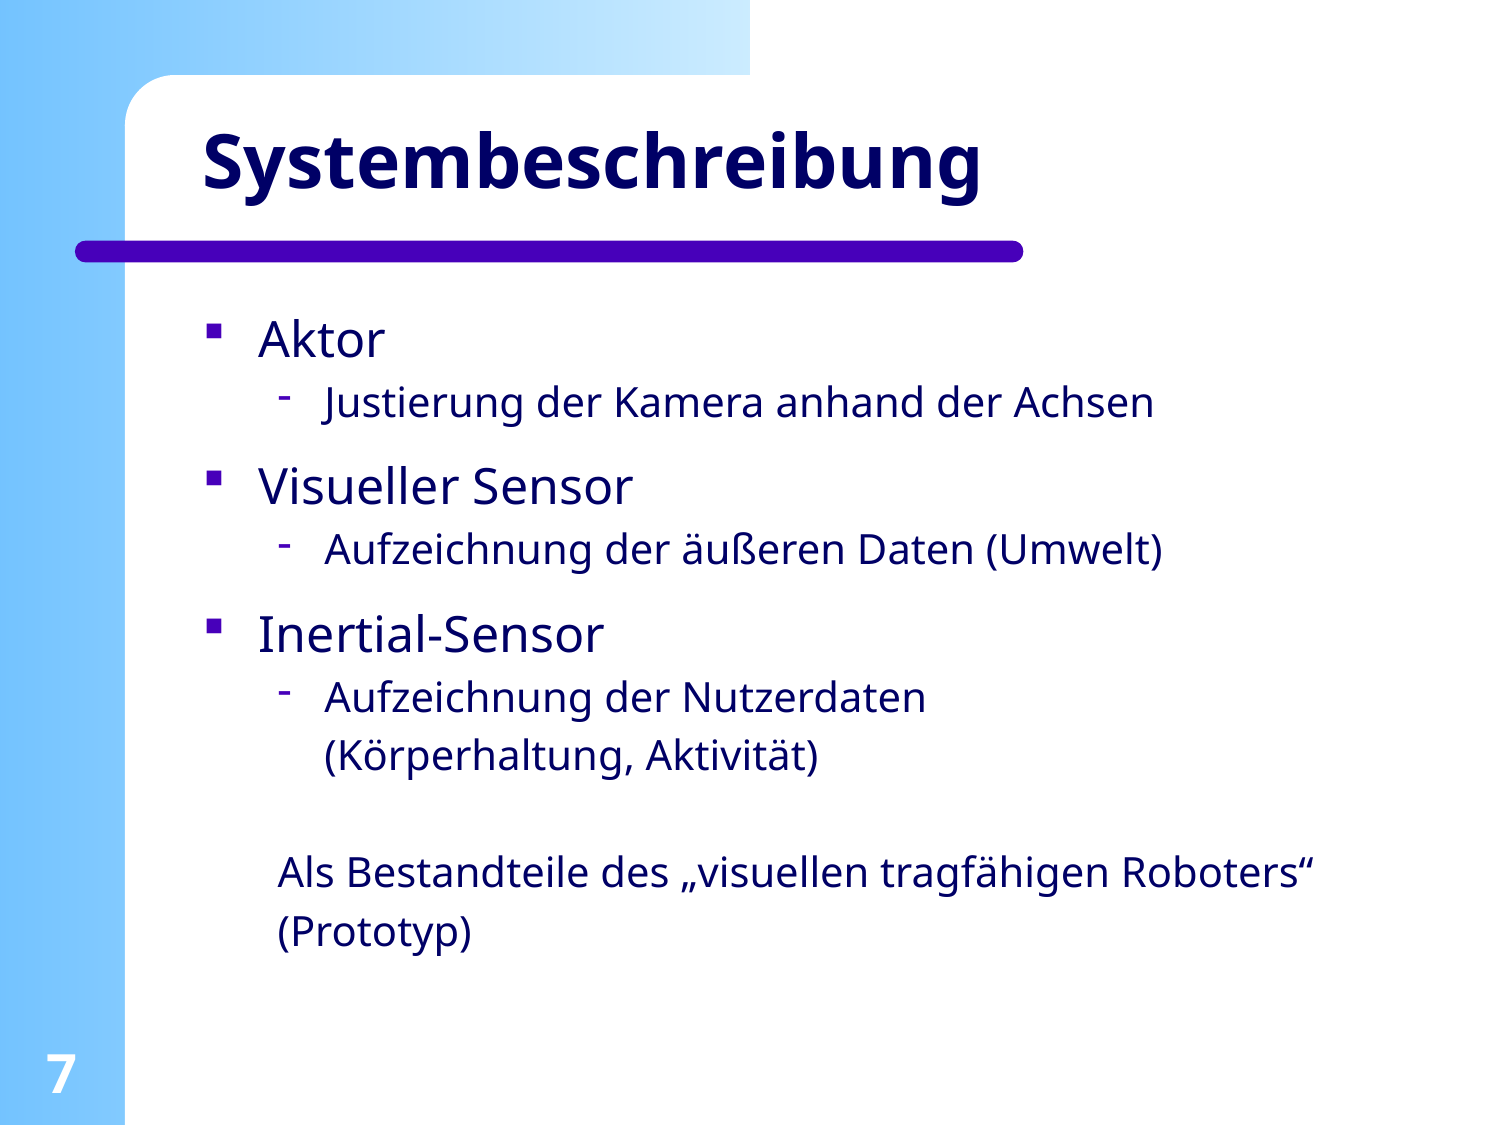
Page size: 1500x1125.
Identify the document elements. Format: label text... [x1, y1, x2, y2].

list Aktor Justierung der Kamera anhand der Achsen Visueller Sensor Aufzeichnung der äußeren Daten (Umwelt) Inertial-Sensor Aufzeichnung der Nutzerdaten (Körperhaltung, Aktivität) Als Bestandteile des „visuellen tragfähigen Roboters“ (Prototyp) [187, 299, 1451, 1026]
title Systembeschreibung [187, 99, 1500, 213]
slide_number 7 [0, 975, 126, 1122]
